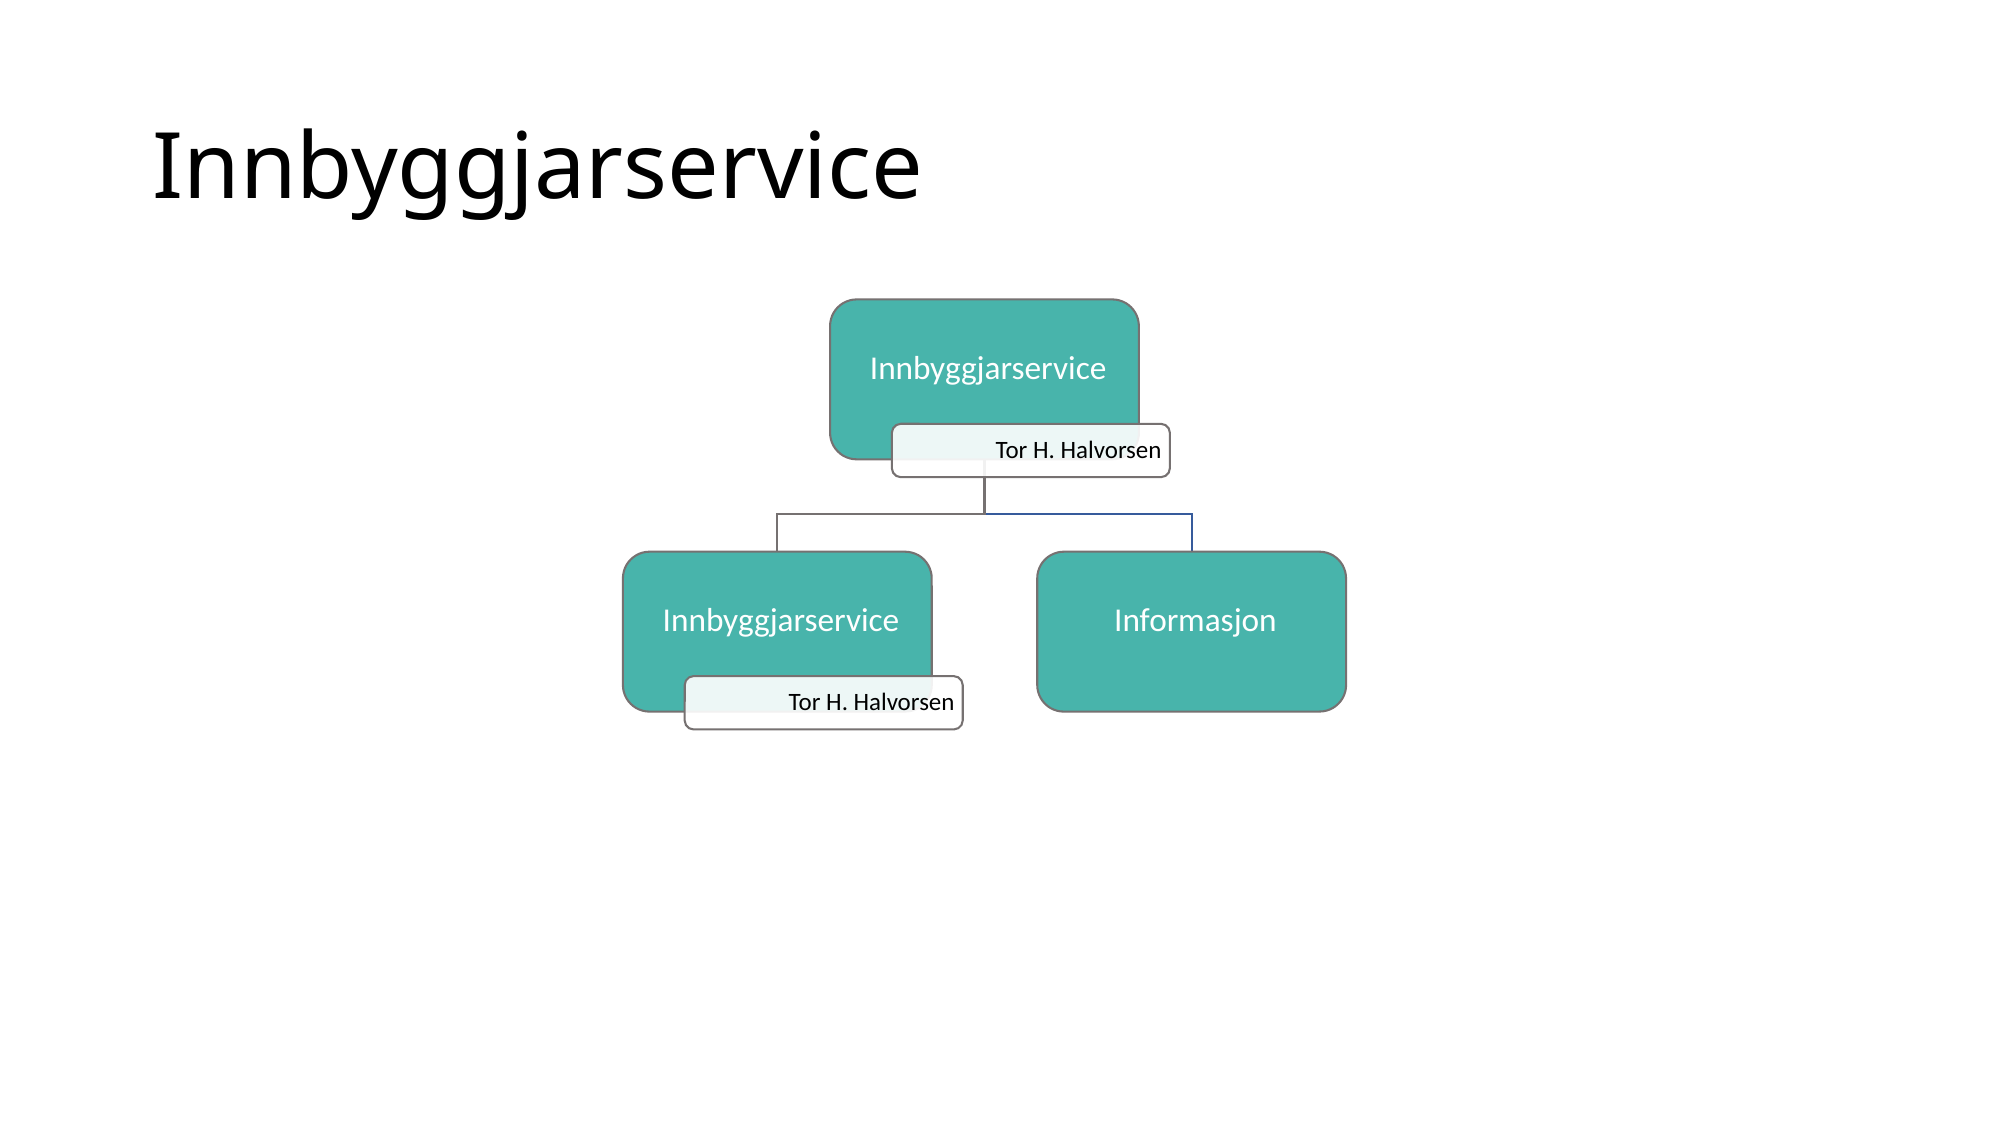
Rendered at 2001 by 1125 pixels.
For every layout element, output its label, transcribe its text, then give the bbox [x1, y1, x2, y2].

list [137, 299, 1863, 730]
title Innbyggjarservice [137, 59, 1863, 278]
